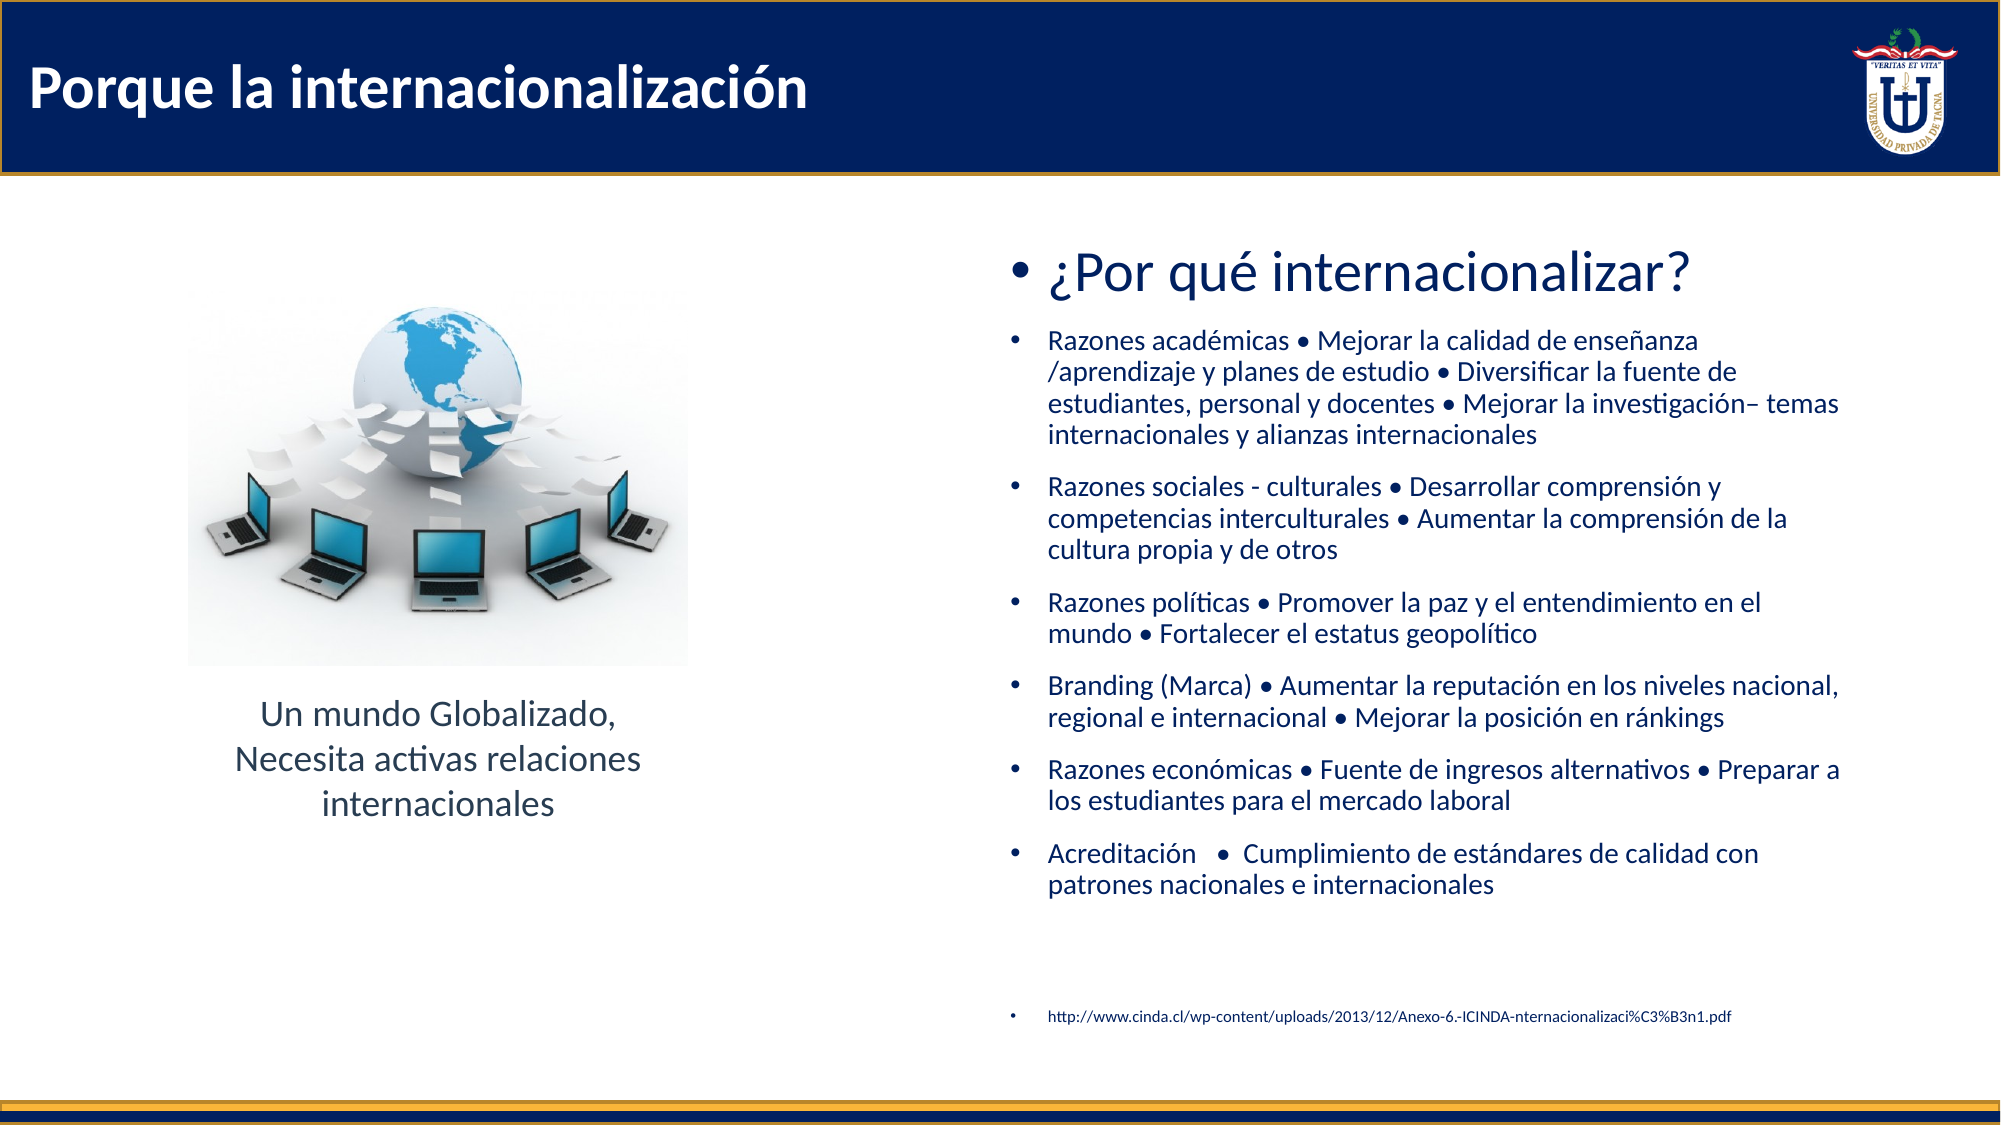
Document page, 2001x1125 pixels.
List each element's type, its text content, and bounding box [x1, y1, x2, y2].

title Porque la internacionalización [14, 3, 1740, 174]
list ¿Por qué internacionalizar? Razones académicas • Mejorar la calidad de enseñanza /aprendizaje y planes de estudio • Diversificar la fuente de estudiantes, personal y docentes • Mejorar la investigación– temas internacionales y alianzas internacionales Razones sociales - culturales • Desarrollar comprensión y competencias interculturales • Aumentar la comprensión de la cultura propia y de otros Razones políticas • Promover la paz y el entendimiento en el mundo • Fortalecer el estatus geopolítico Branding (Marca) • Aumentar la reputación en los niveles nacional, regional e internacional • Mejorar la posición en ránkings Razones económicas • Fuente de ingresos alternativos • Preparar a los estudiantes para el mercado laboral Acreditación • Cumplimiento de estándares de calidad con patrones nacionales e internacionales http://www.cinda.cl/wp-content/uploads/2013/12/Anexo-6.-ICINDA-nternacionalizaci%C3%B3n1.pdf [995, 233, 1861, 932]
text_box Un mundo Globalizado, Necesita activas relaciones internacionales [195, 681, 682, 831]
picture [188, 291, 688, 666]
list [99, 291, 675, 1071]
picture [1852, 27, 1958, 157]
